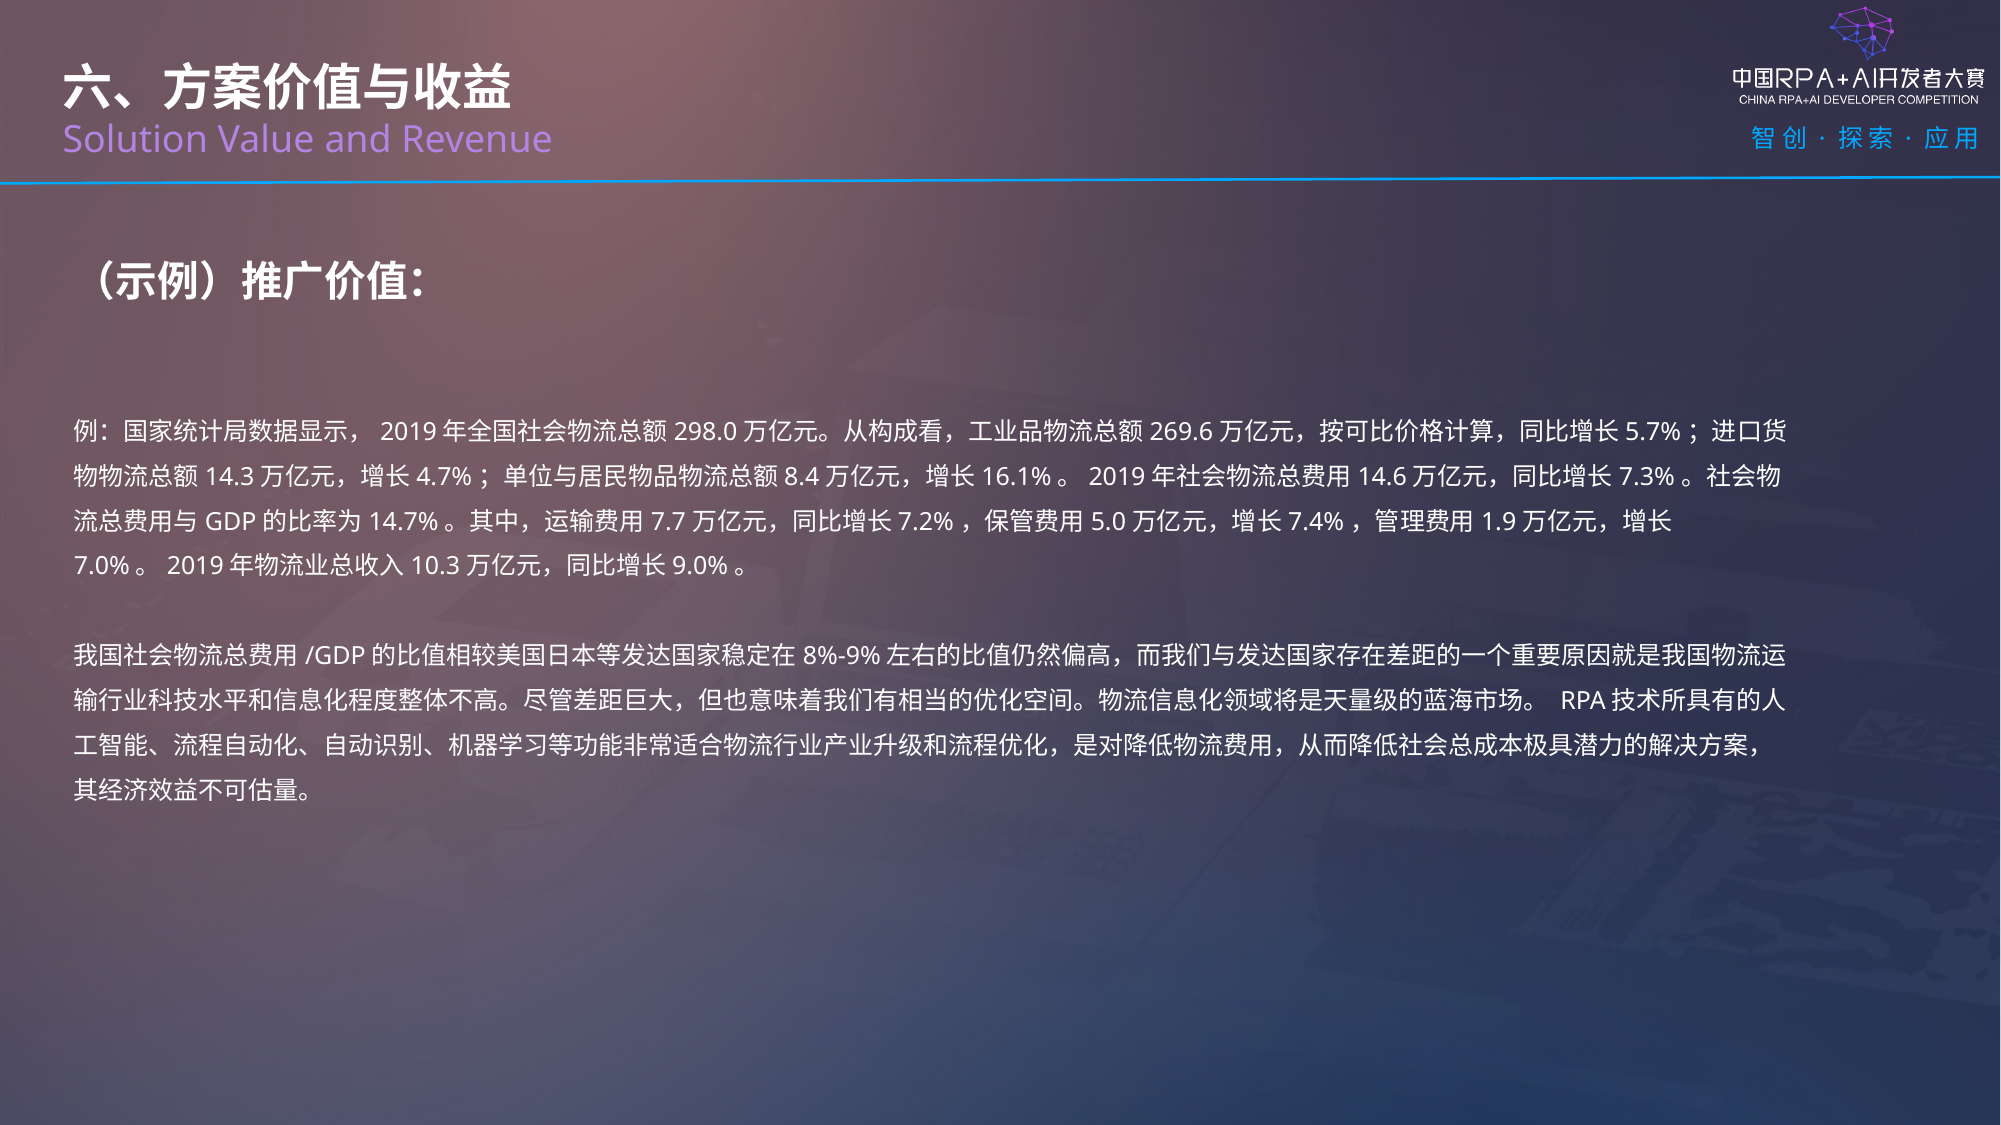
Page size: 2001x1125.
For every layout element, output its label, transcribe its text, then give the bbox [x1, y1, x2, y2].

text_box （示例）推广价值： [59, 247, 450, 313]
picture [0, 179, 2001, 1125]
text_box 例：国家统计局数据显示，2019年全国社会物流总额298.0万亿元。从构成看，工业品物流总额269.6万亿元，按可比价格计算，同比增长5.7%；进口货物物流总额14.3万亿元，增长4.7%；单位与居民物品物流总额8.4万亿元，增长16.1%。2019年社会物流总费用14.6万亿元，同比增长7.3%。社会物流总费用与GDP的比率为14.7%。其中，运输费用7.7万亿元，同比增长7.2%，保管费用5.0万亿元，增长7.4%，管理费用1.9万亿元，增长7.0%。2019年物流业总收入10.3万亿元，同比增长9.0%。 我国社会物流总费用/GDP的比值相较美国日本等发达国家稳定在8%-9%左右的比值仍然偏高，而我们与发达国家存在差距的一个重要原因就是我国物流运输行业科技水平和信息化程度整体不高。尽管差距巨大，但也意味着我们有相当的优化空间。物流信息化领域将是天量级的蓝海市场。 RPA技术所具有的人工智能、流程自动化、自动识别、机器学习等功能非常适合物流行业产业升级和流程优化，是对降低物流费用，从而降低社会总成本极具潜力的解决方案，其经济效益不可估量。 [59, 392, 1810, 812]
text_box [0, 177, 2000, 184]
picture [0, 0, 2001, 177]
text_box 六、方案价值与收益 Solution Value and Revenue [47, 47, 982, 168]
